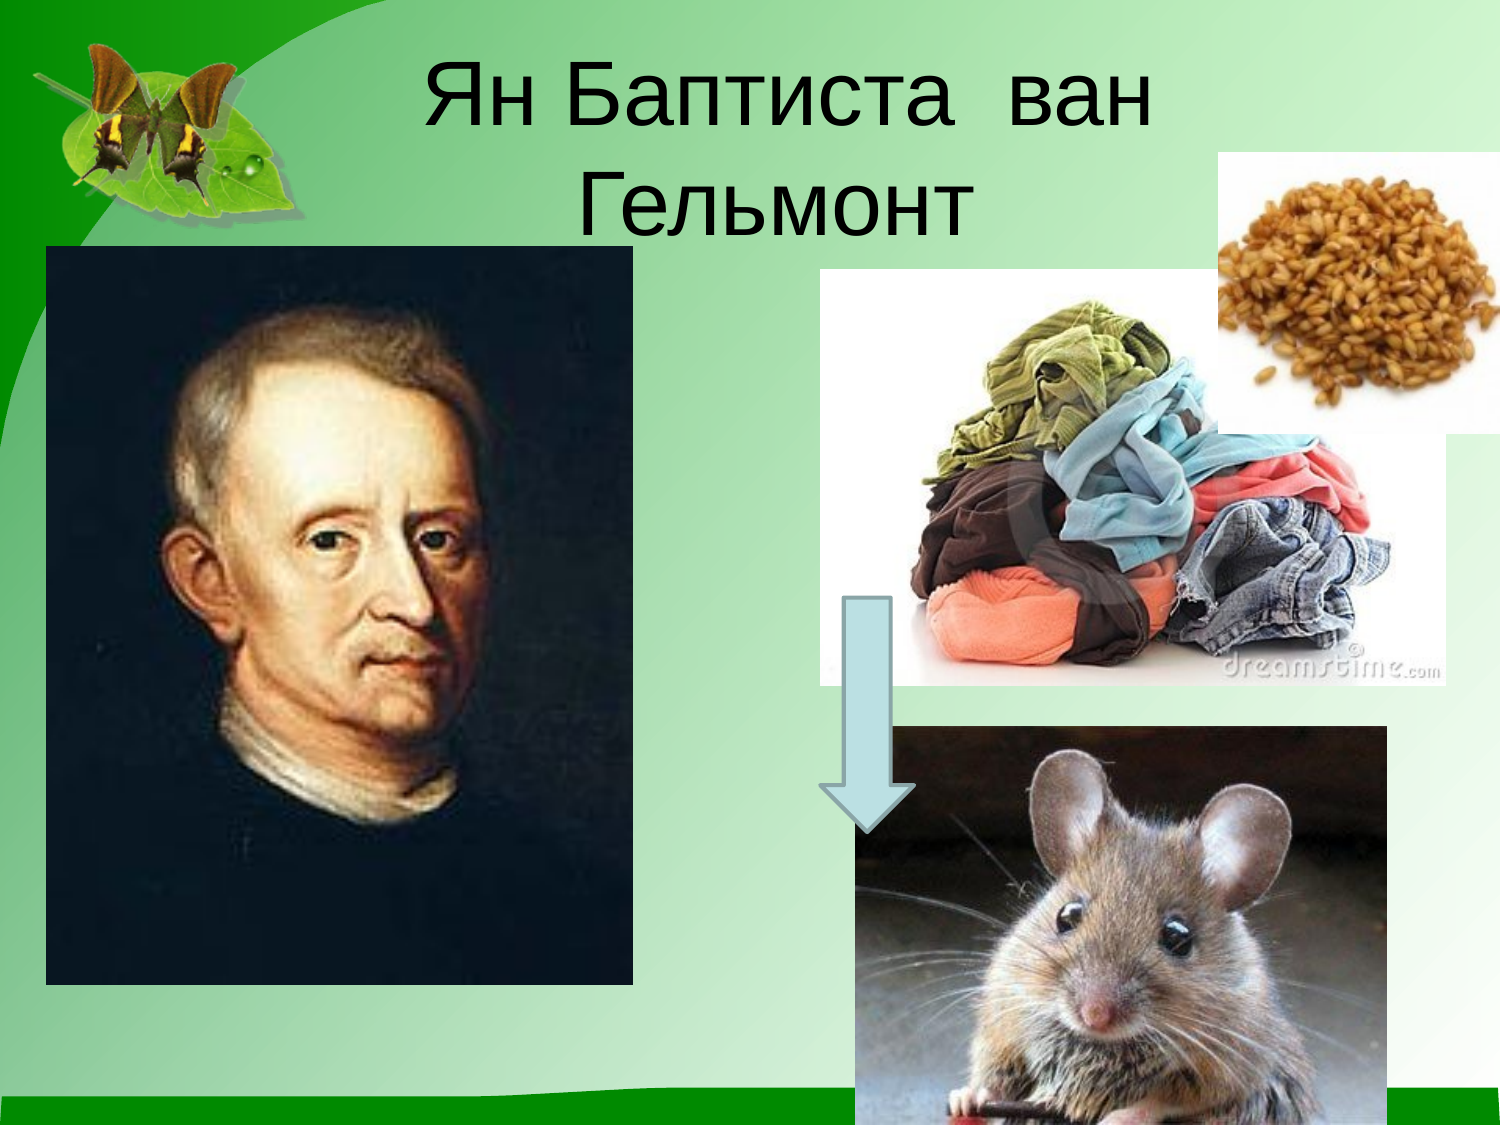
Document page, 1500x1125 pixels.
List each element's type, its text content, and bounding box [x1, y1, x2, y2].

picture [24, 37, 300, 229]
picture [46, 245, 633, 985]
text_box [818, 693, 893, 818]
title Ян Баптиста ван Гельмонт [292, 105, 1285, 294]
picture [820, 152, 1500, 686]
picture [855, 726, 1387, 1125]
